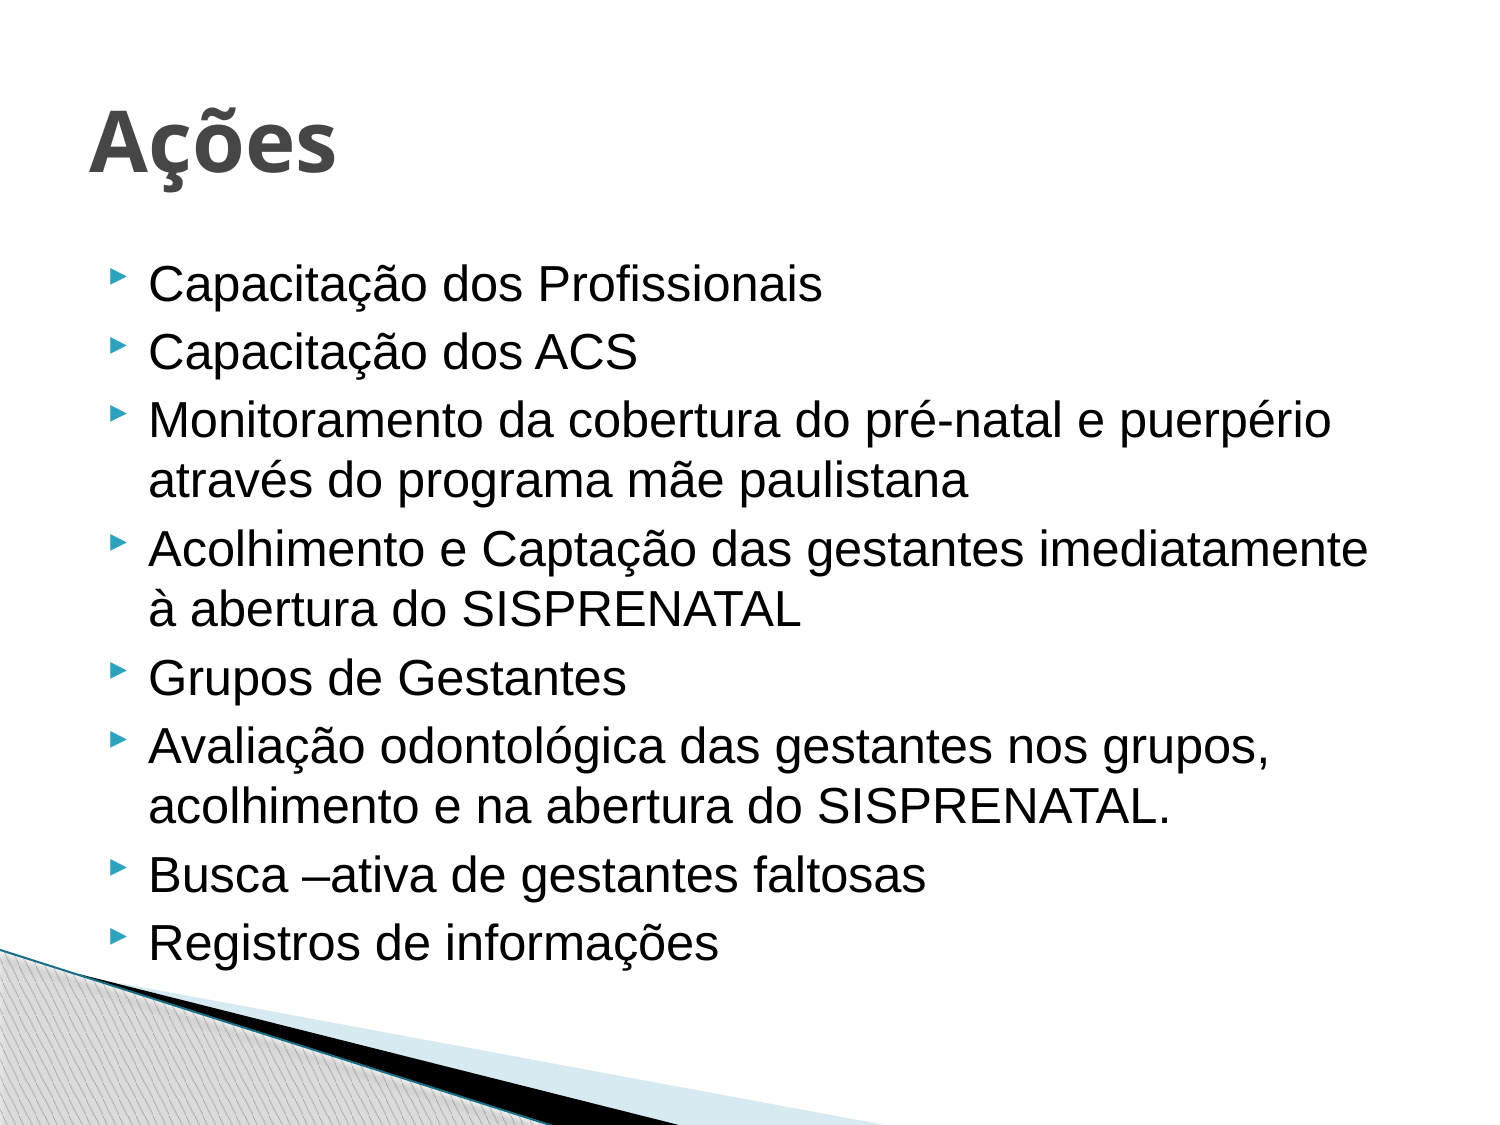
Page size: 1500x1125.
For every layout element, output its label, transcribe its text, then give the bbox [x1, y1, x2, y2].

title Ações [75, 45, 1425, 233]
list Capacitação dos Profissionais Capacitação dos ACS Monitoramento da cobertura do pré-natal e puerpério através do programa mãe paulistana Acolhimento e Captação das gestantes imediatamente à abertura do SISPRENATAL Grupos de Gestantes Avaliação odontológica das gestantes nos grupos, acolhimento e na abertura do SISPRENATAL. Busca –ativa de gestantes faltosas Registros de informações [75, 243, 1425, 986]
